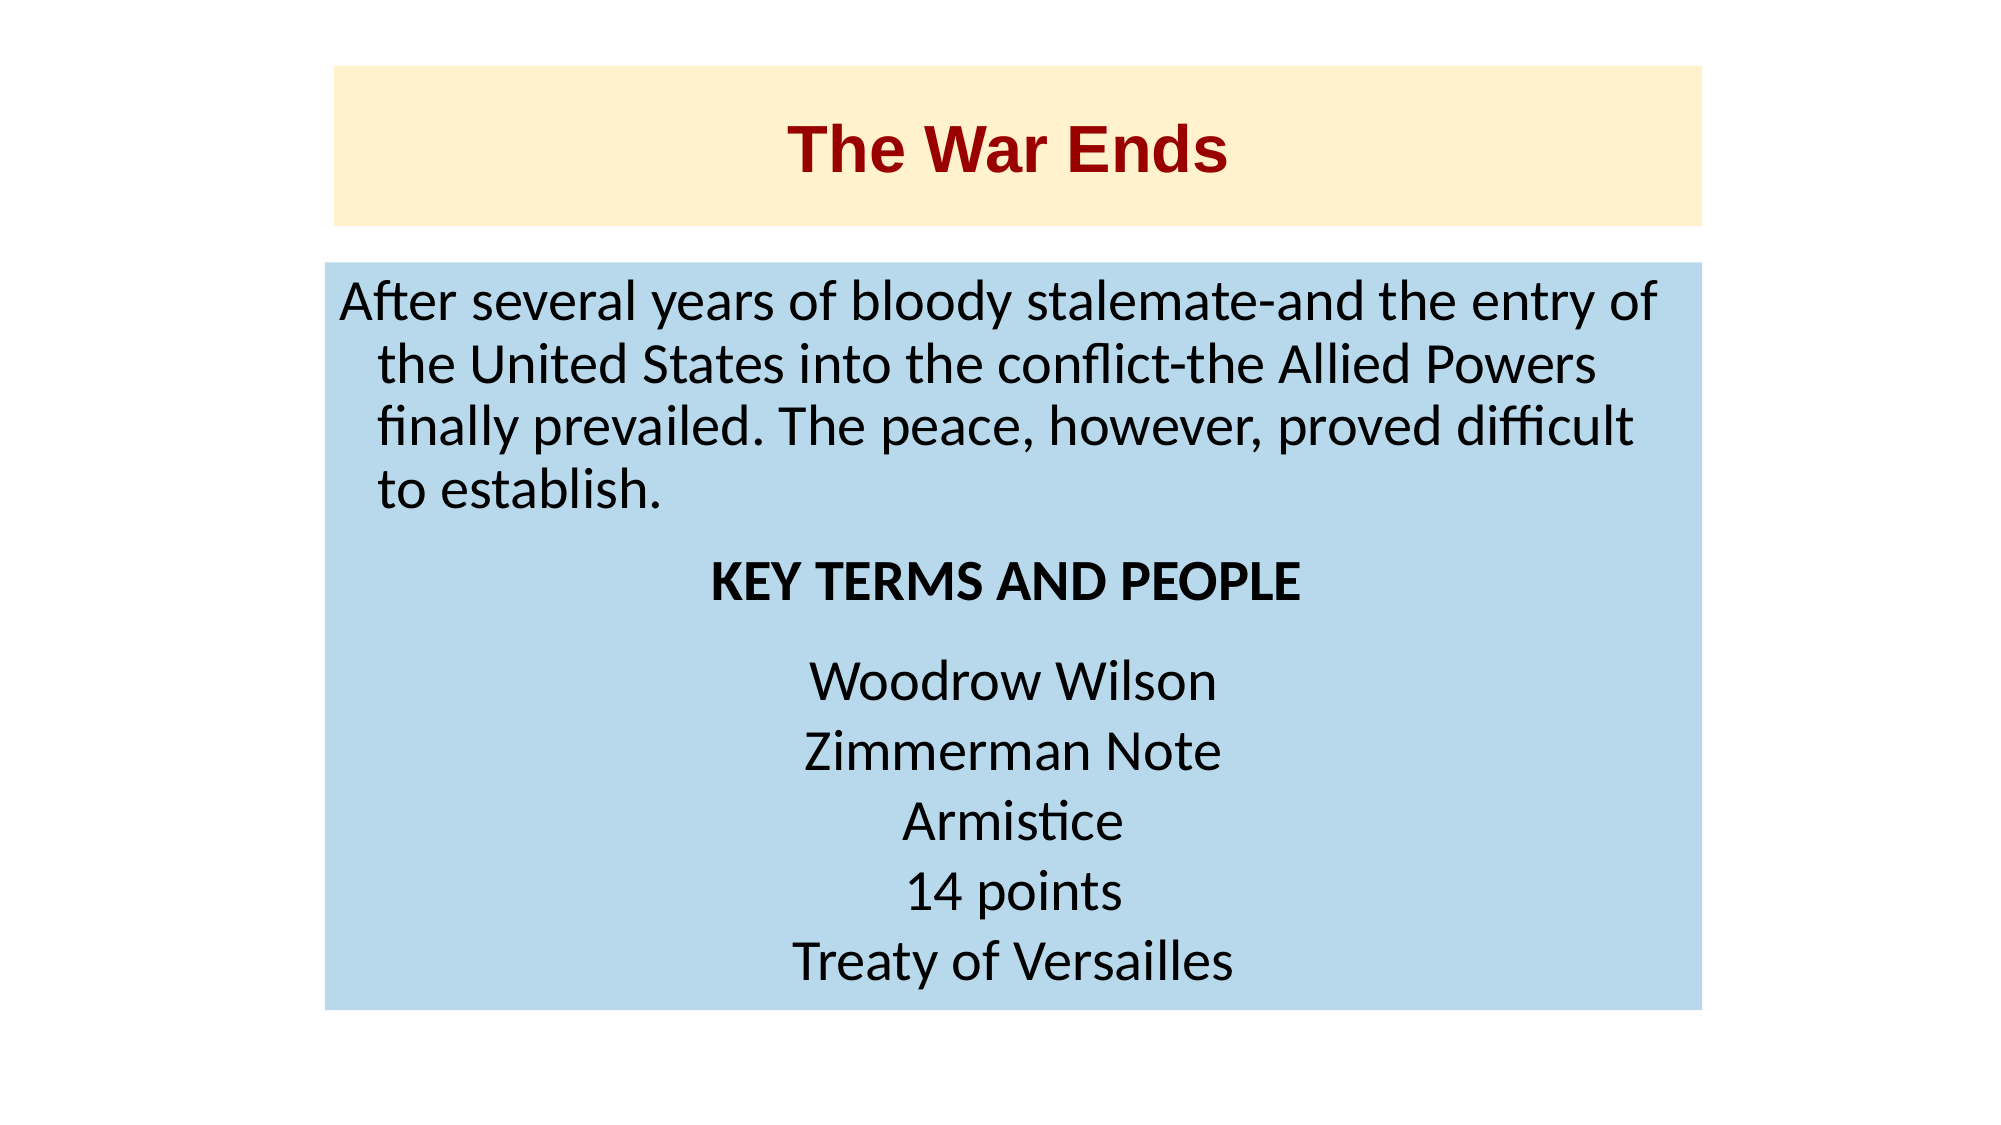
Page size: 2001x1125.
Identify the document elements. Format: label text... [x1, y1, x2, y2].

text_box The War Ends [334, 65, 1703, 226]
list After several years of bloody stalemate-and the entry of the United States into the conflict-the Allied Powers finally prevailed. The peace, however, proved difficult to establish. KEY TERMS AND PEOPLE Woodrow Wilson Zimmerman Note Armistice 14 points Treaty of Versailles [324, 262, 1703, 1011]
